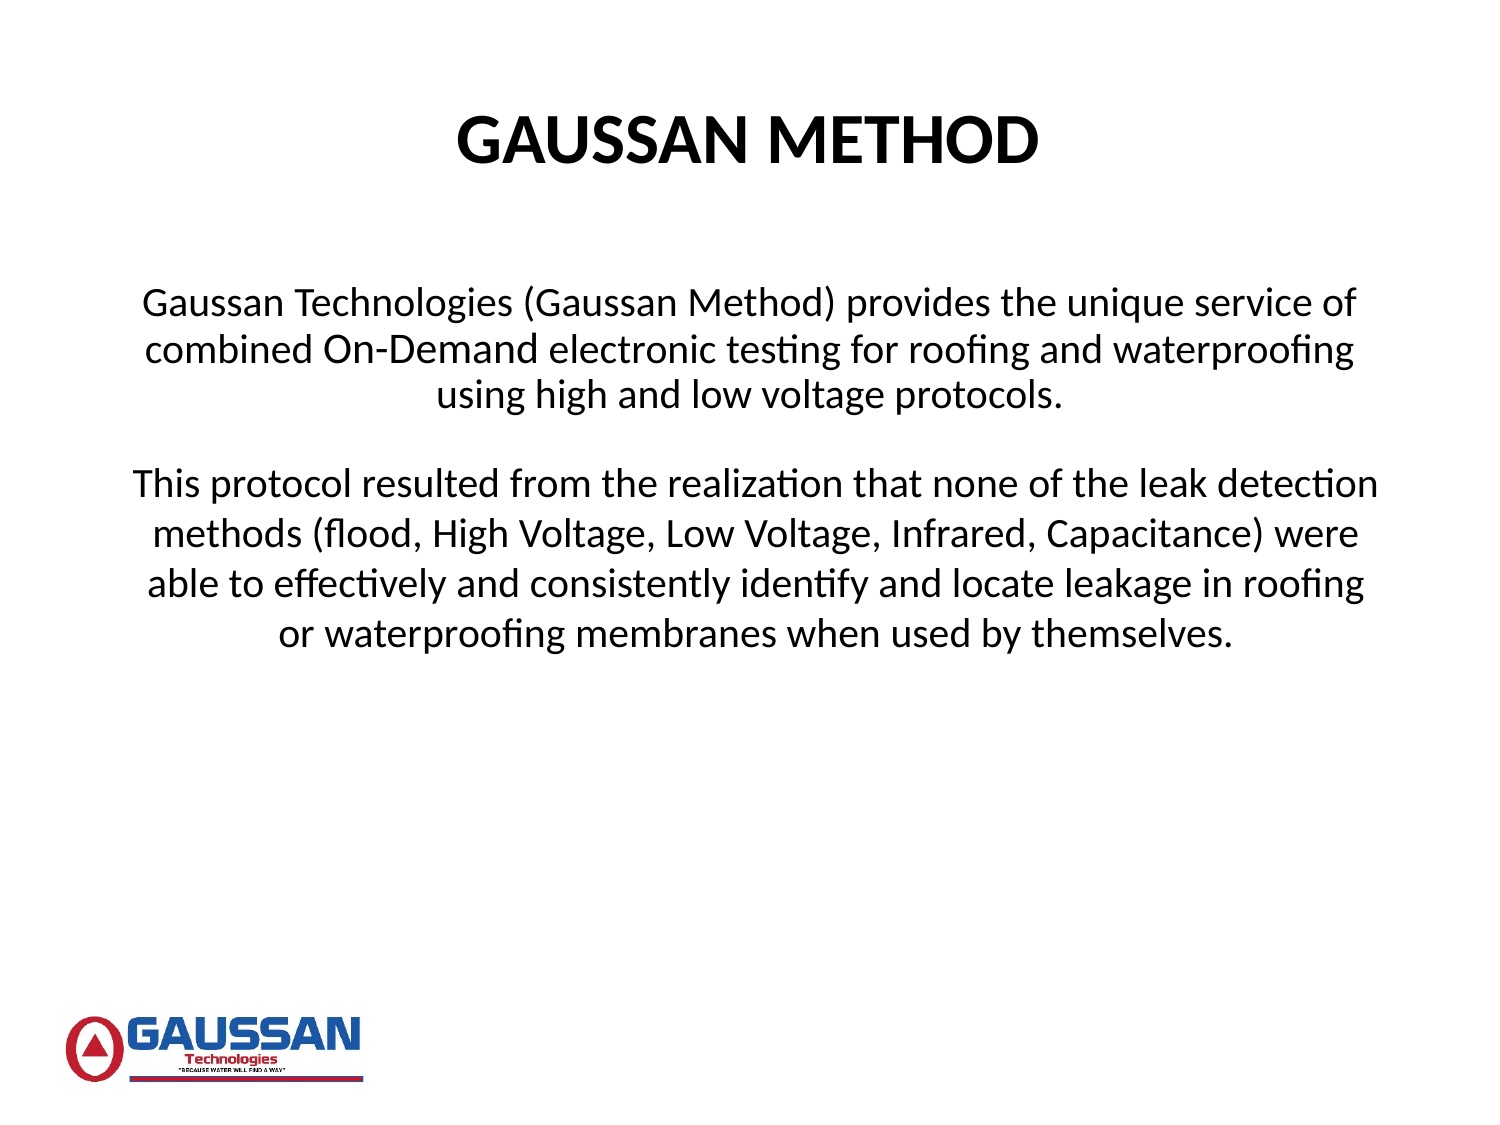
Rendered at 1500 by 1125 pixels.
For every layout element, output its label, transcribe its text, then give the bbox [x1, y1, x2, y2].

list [62, 1012, 368, 1085]
text_box This protocol resulted from the realization that none of the leak detection methods (flood, High Voltage, Low Voltage, Infrared, Capacitance) were able to effectively and consistently identify and locate leakage in roofing or waterproofing membranes when used by themselves. [112, 447, 1400, 663]
text_box GAUSSAN METHOD [12, 0, 1500, 189]
text_box Gaussan Technologies (Gaussan Method) provides the unique service of combined On-Demand electronic testing for roofing and waterproofing using high and low voltage protocols. [119, 272, 1380, 447]
